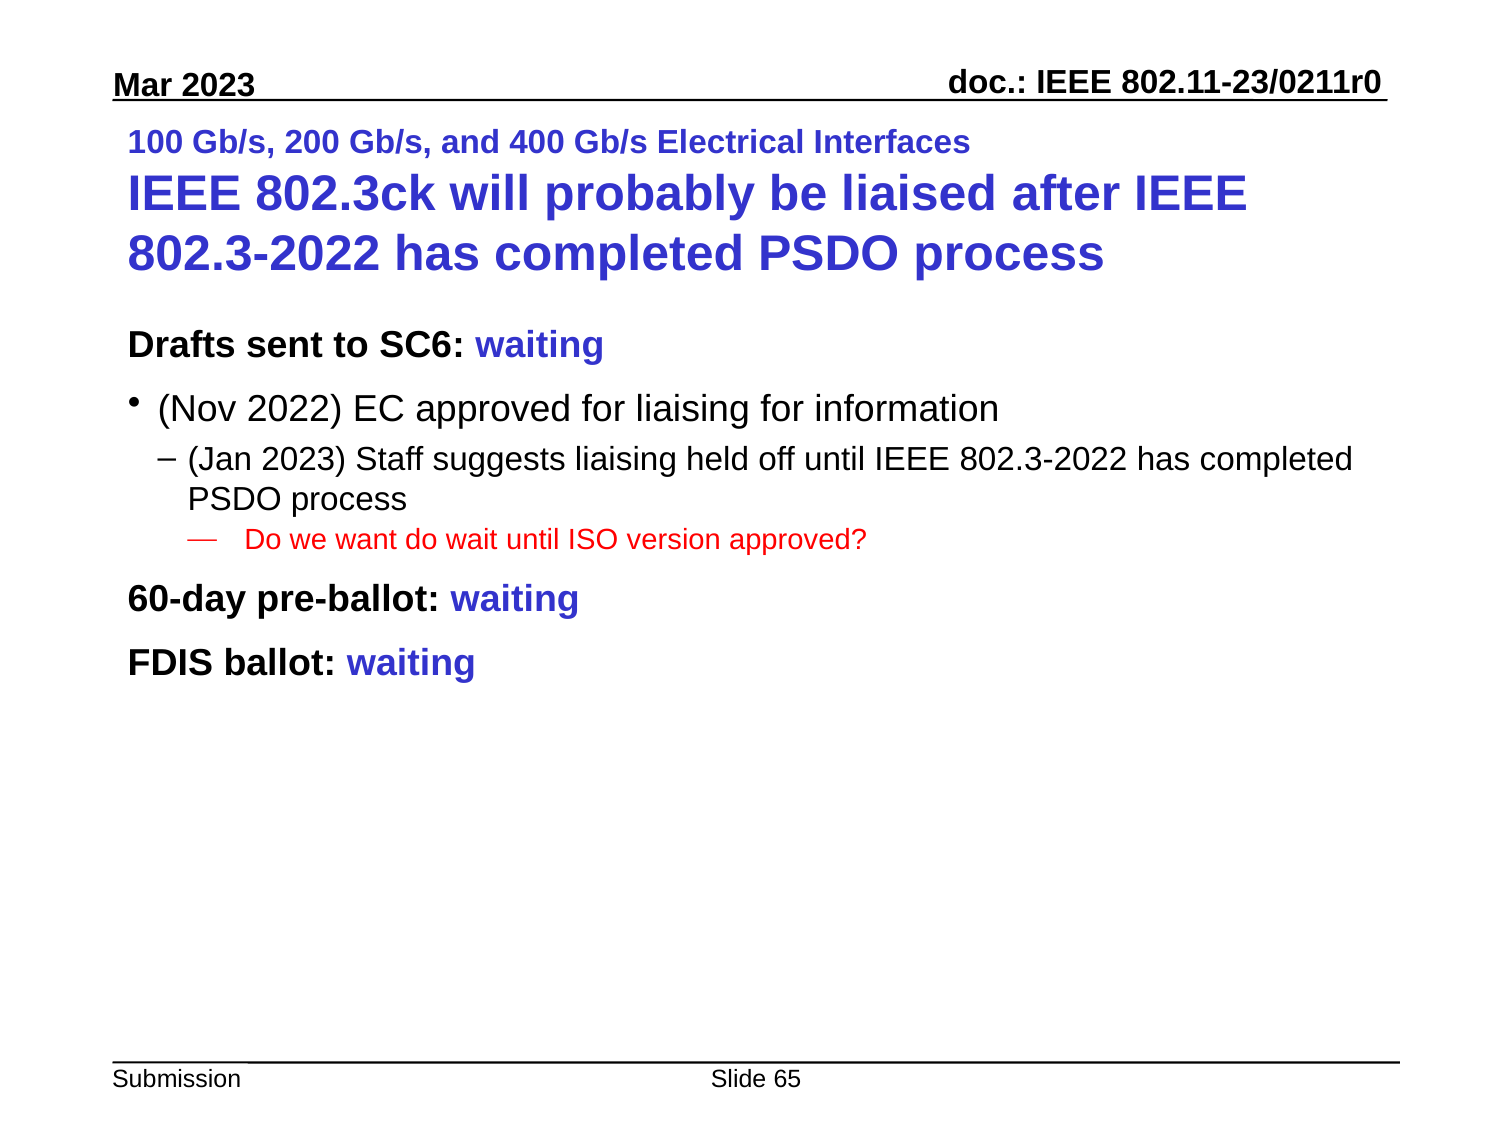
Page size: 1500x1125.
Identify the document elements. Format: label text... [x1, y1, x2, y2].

list Drafts sent to SC6: waiting (Nov 2022) EC approved for liaising for information (Jan 2023) Staff suggests liaising held off until IEEE 802.3-2022 has completed PSDO process Do we want do wait until ISO version approved? 60-day pre-ballot: waiting FDIS ballot: waiting [112, 312, 1388, 988]
title 100 Gb/s, 200 Gb/s, and 400 Gb/s Electrical Interfaces IEEE 802.3ck will probably be liaised after IEEE 802.3-2022 has completed PSDO process [112, 112, 1388, 288]
slide_number Slide 65 [709, 1061, 803, 1093]
